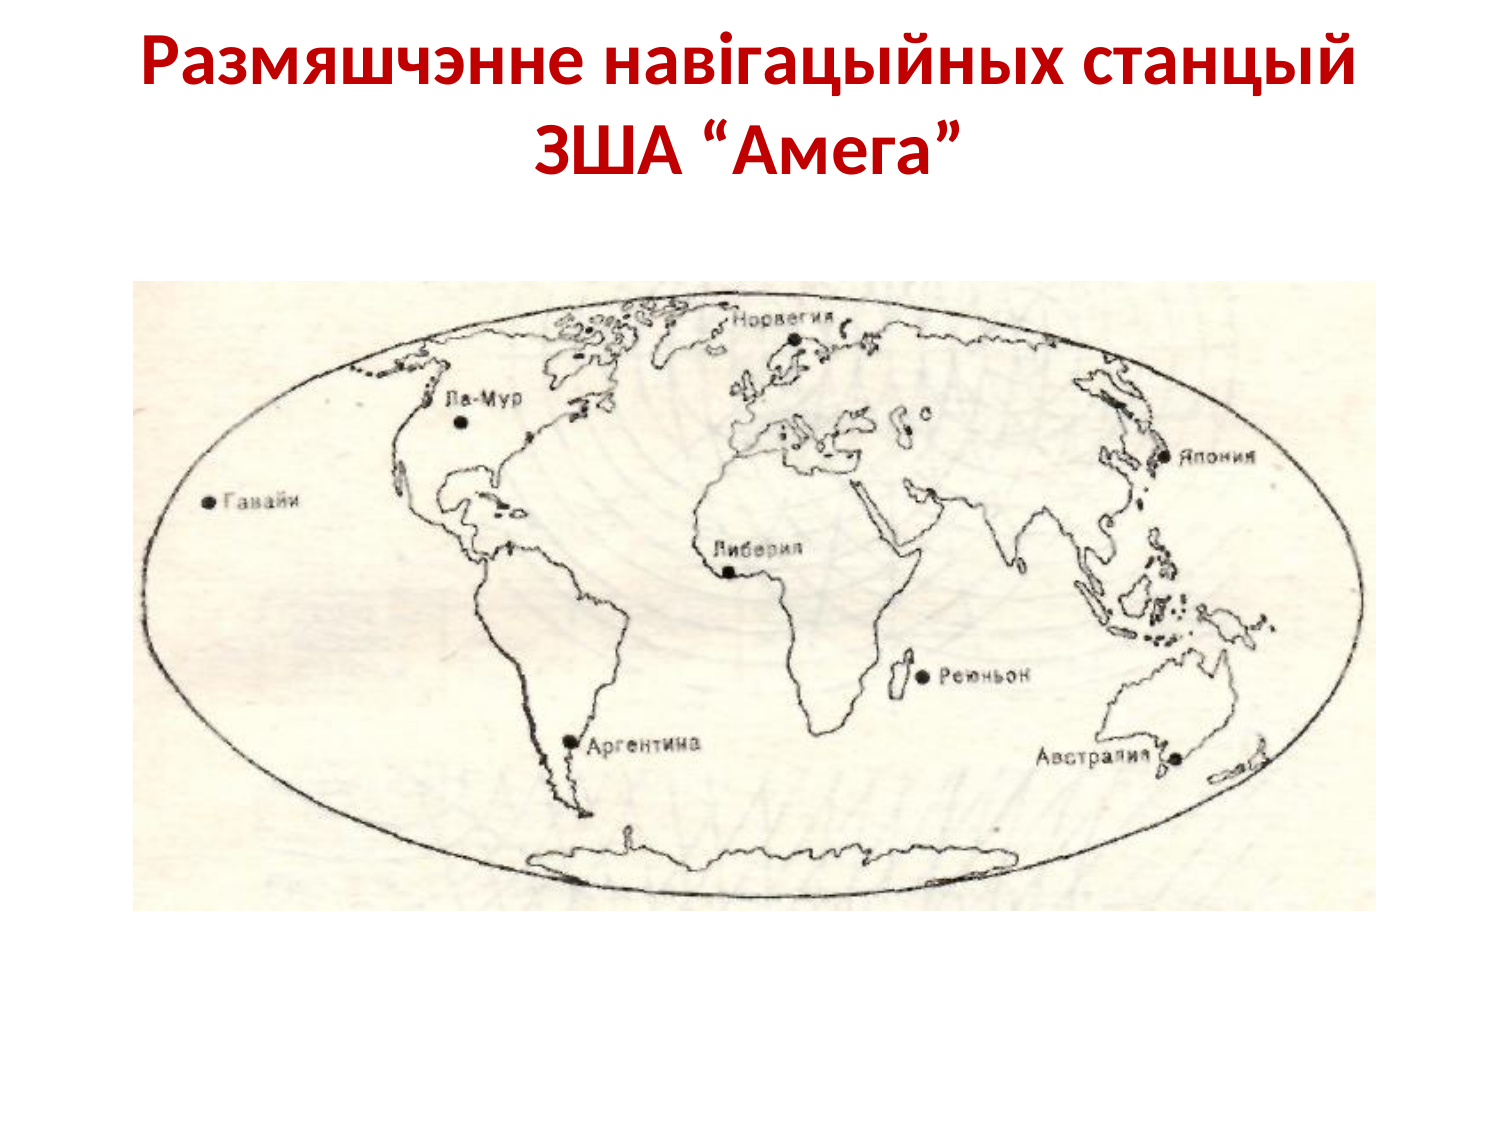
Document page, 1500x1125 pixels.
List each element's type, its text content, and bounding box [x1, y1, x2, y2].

title Размяшчэнне навігацыйных станцый ЗША “Амега” [75, 0, 1425, 200]
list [133, 280, 1376, 912]
